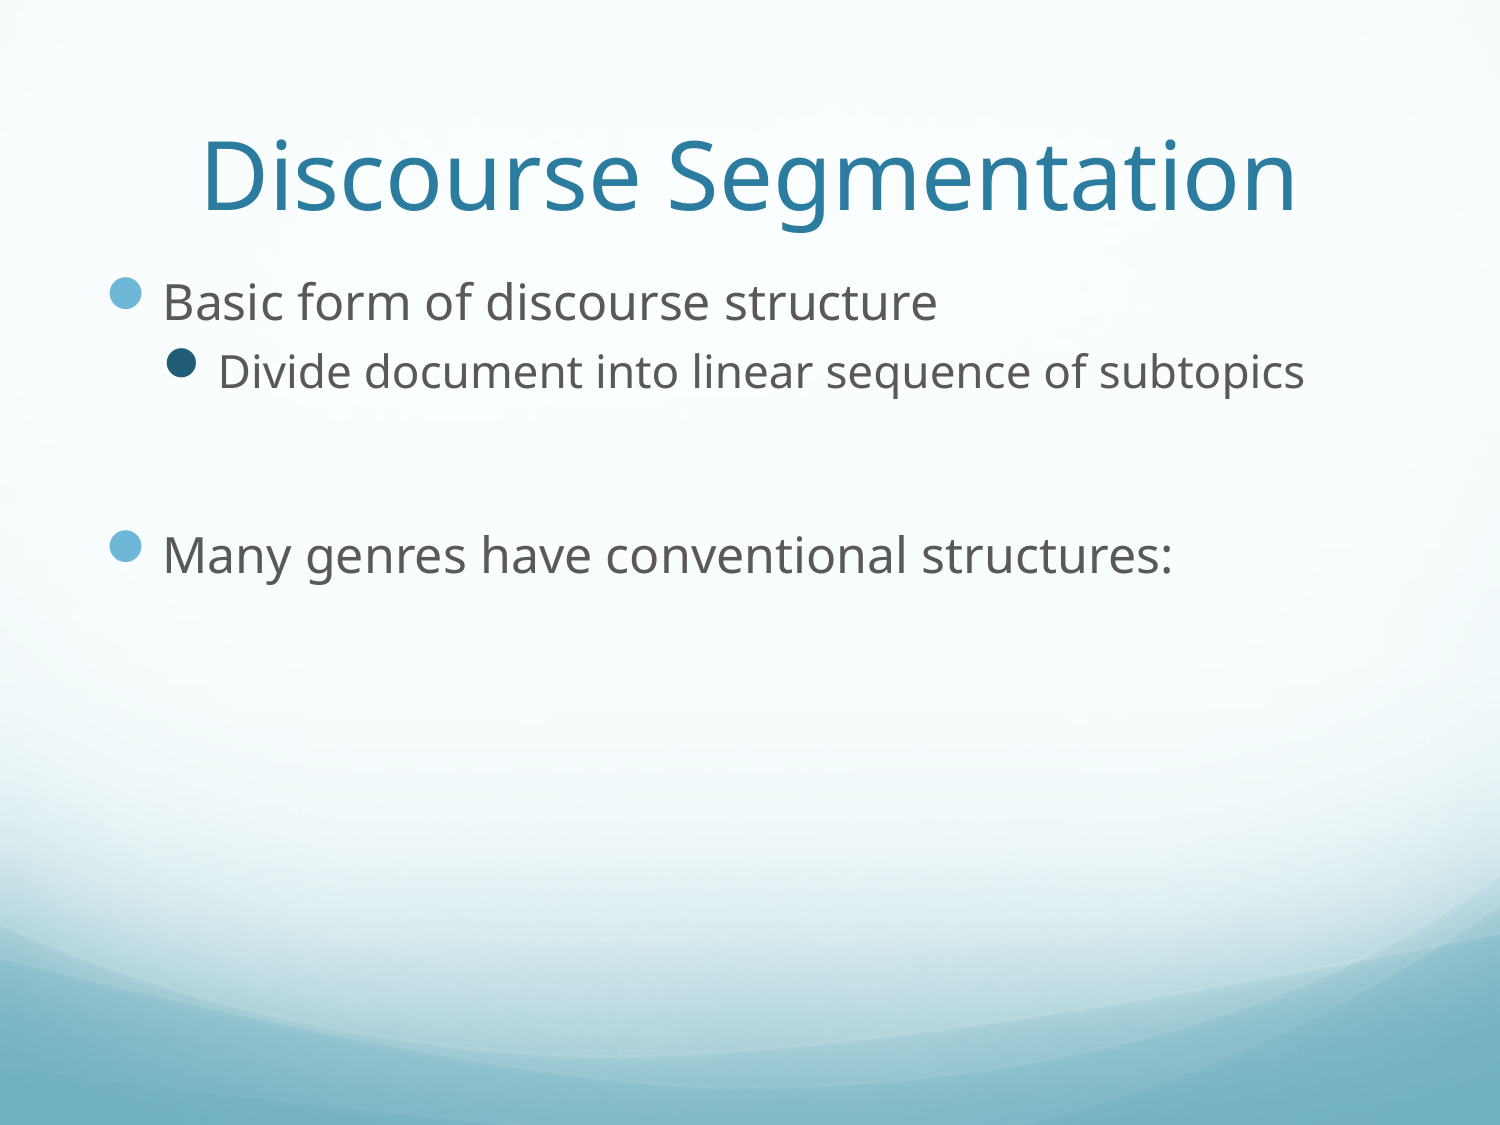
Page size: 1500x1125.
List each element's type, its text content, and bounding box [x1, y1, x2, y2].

title Discourse Segmentation [90, 17, 1410, 237]
list Basic form of discourse structure Divide document into linear sequence of subtopics Many genres have conventional structures: [90, 262, 1465, 1027]
